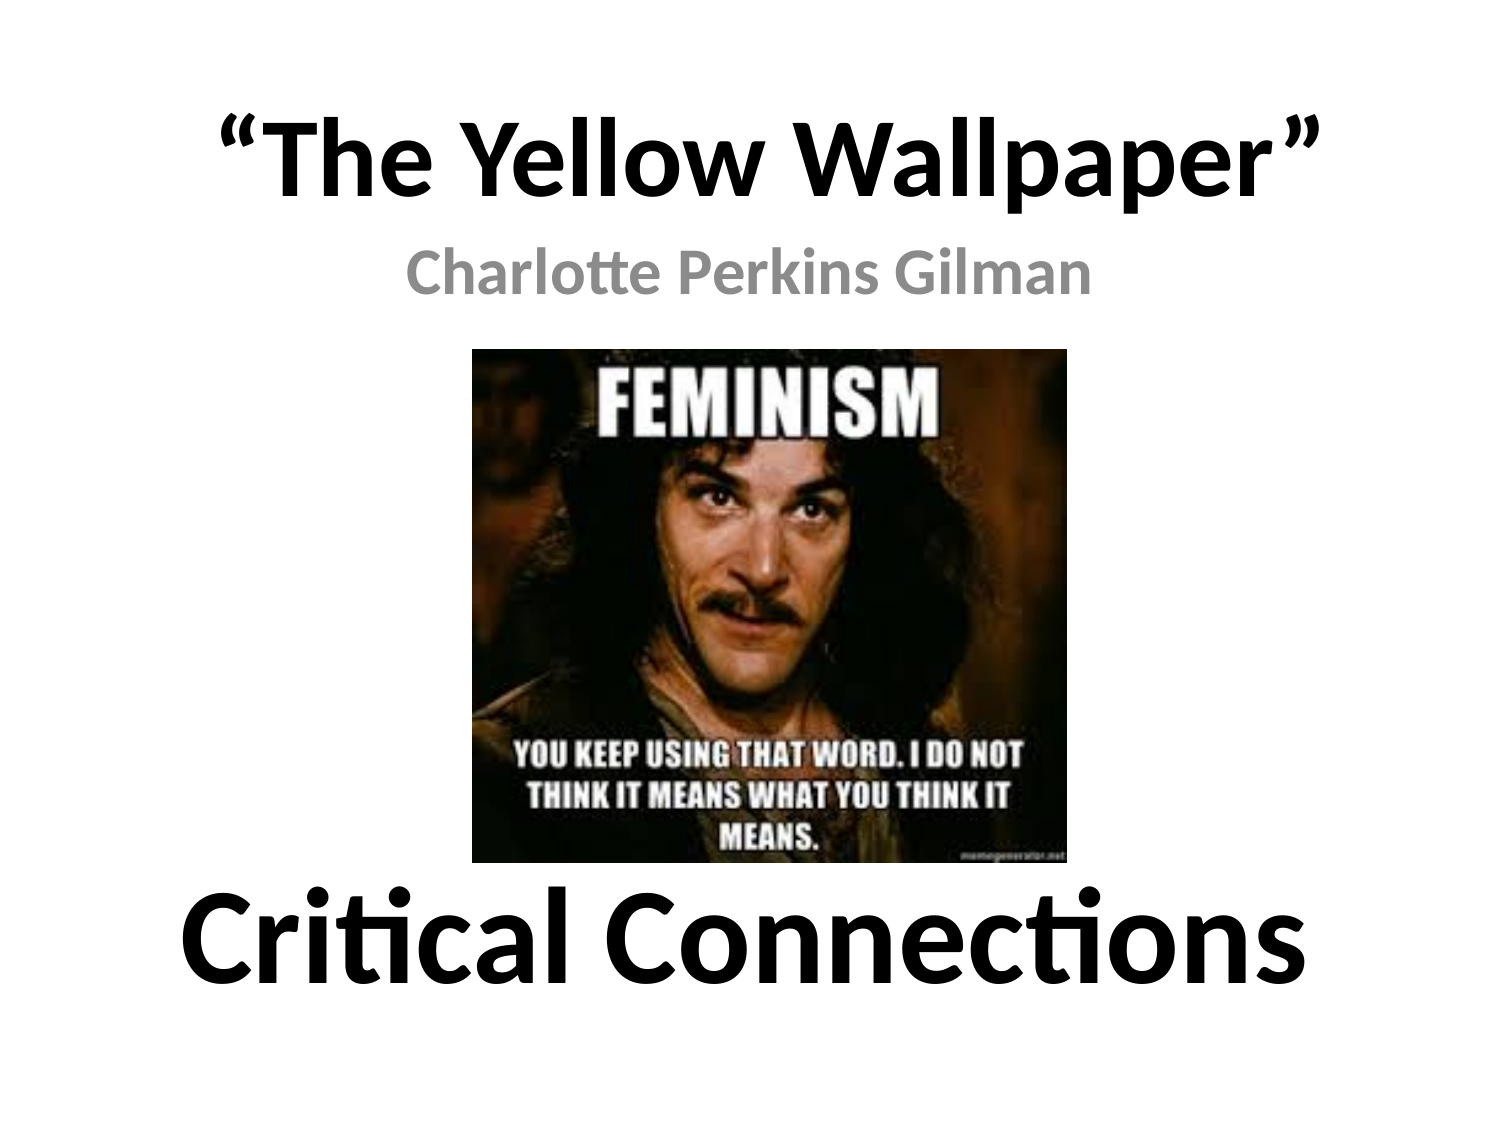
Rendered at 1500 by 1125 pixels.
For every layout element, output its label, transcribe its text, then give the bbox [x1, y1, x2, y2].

picture [471, 348, 1068, 864]
text_box Critical Connections [107, 807, 1383, 1049]
title “The Yellow Wallpaper” [133, 30, 1409, 272]
subtitle Charlotte Perkins Gilman [225, 220, 1275, 509]
